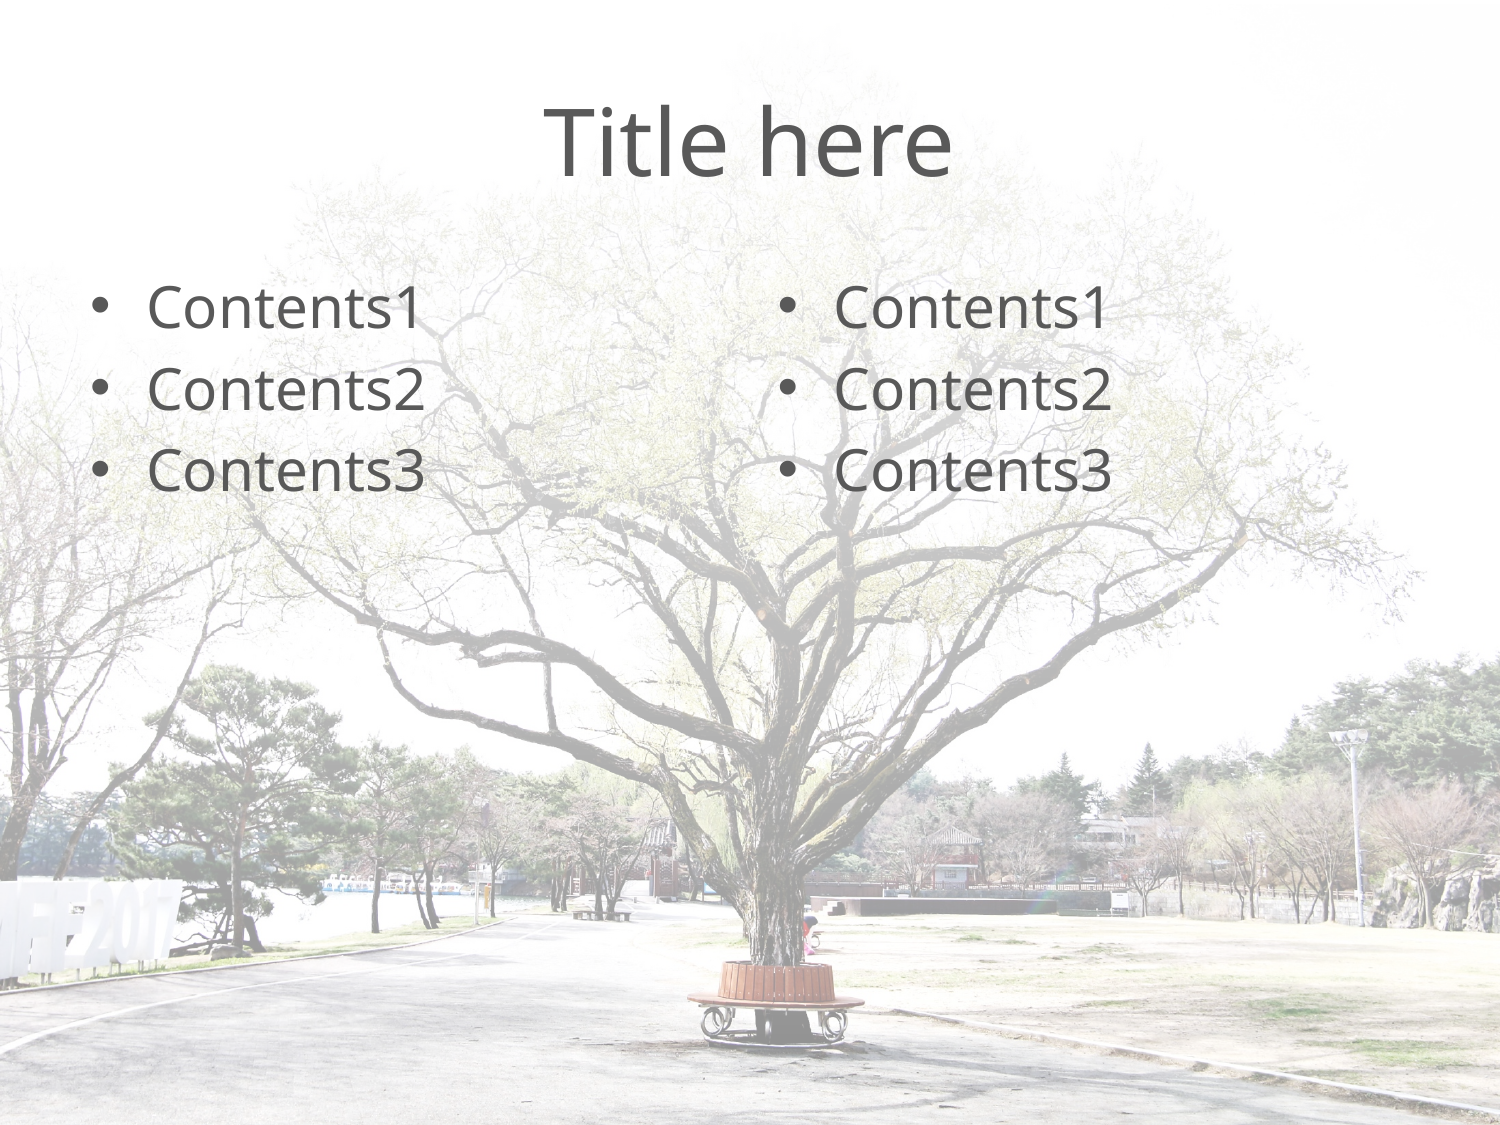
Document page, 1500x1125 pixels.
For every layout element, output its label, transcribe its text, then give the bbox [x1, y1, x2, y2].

list Contents1 Contents2 Contents3 [75, 262, 738, 1005]
list Contents1 Contents2 Contents3 [762, 262, 1425, 1005]
text_box [0, 0, 1500, 1125]
title Title here [75, 45, 1425, 233]
